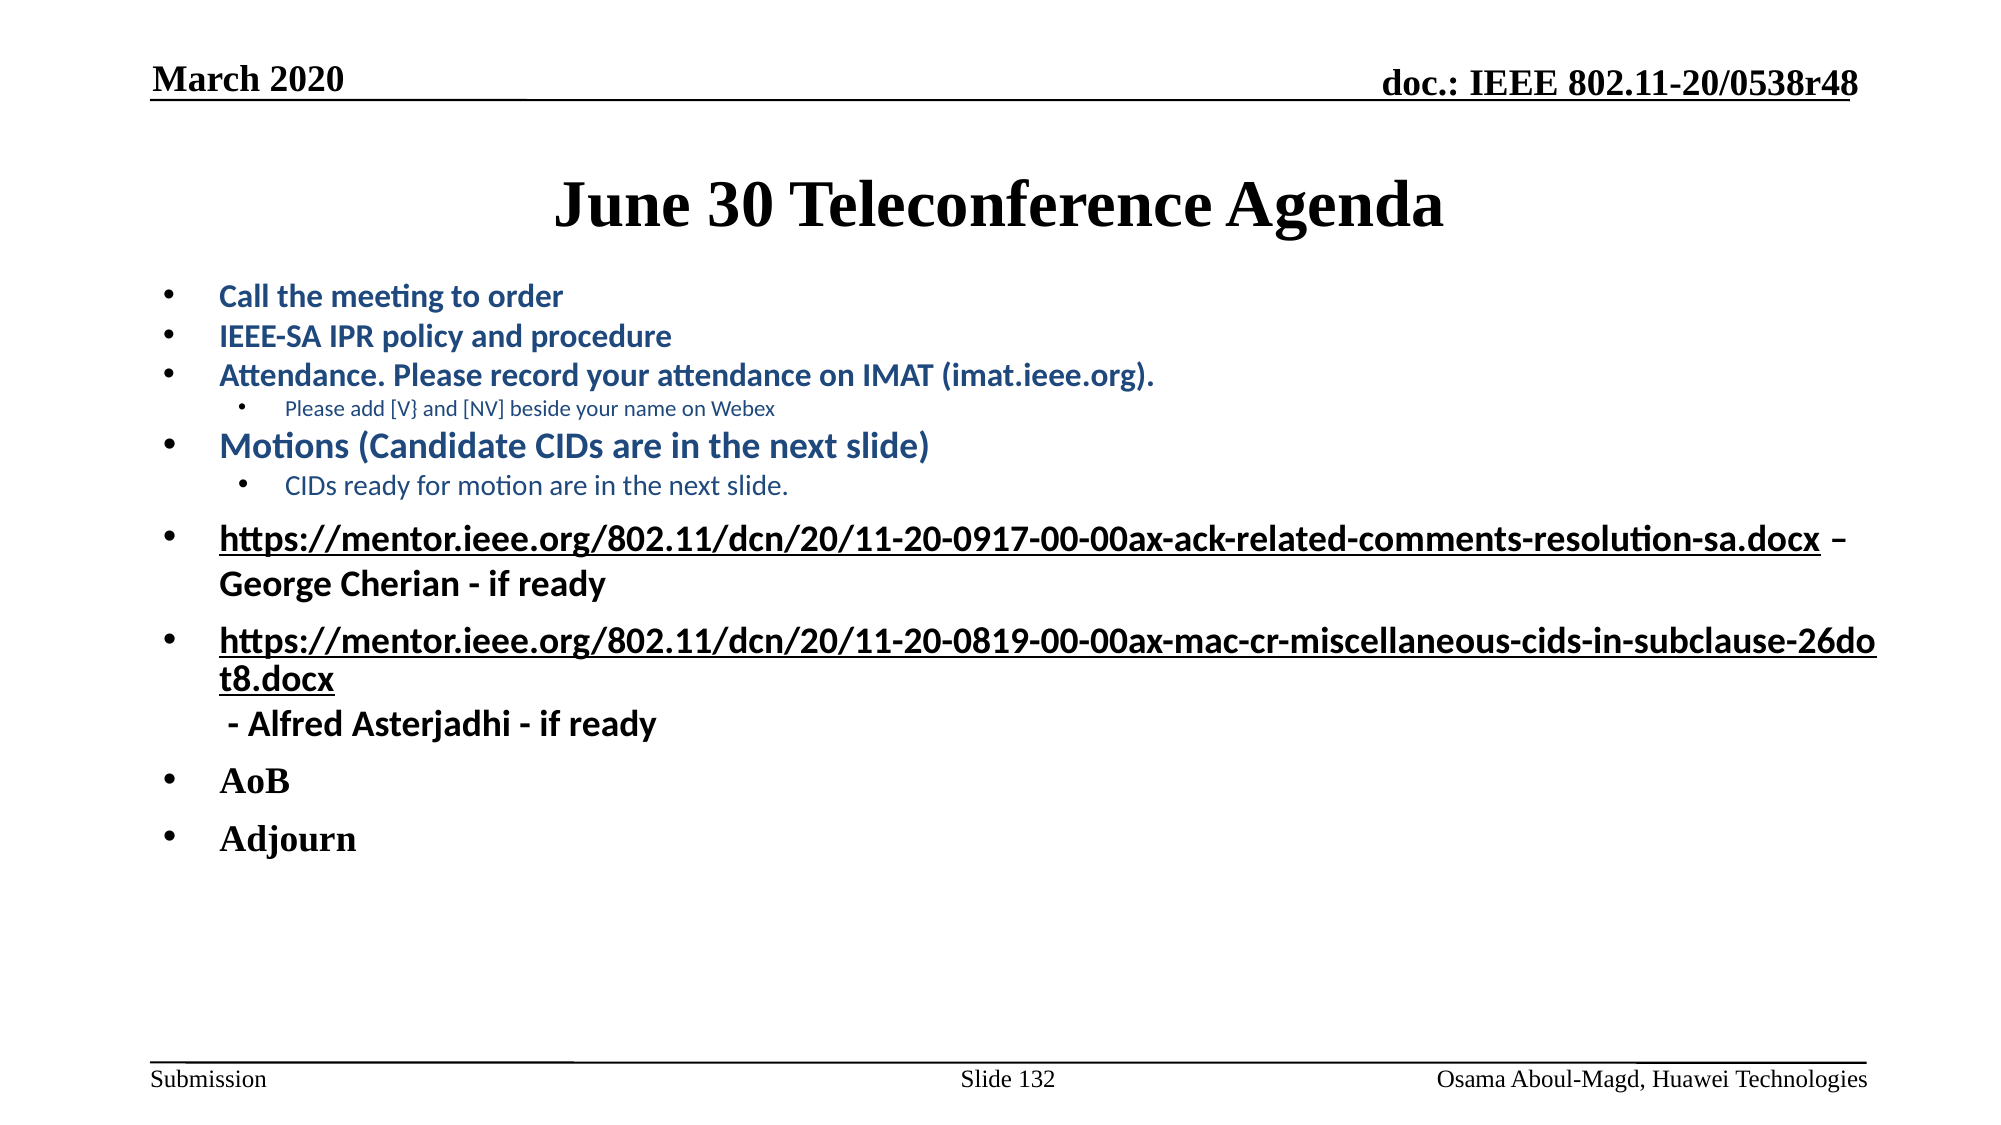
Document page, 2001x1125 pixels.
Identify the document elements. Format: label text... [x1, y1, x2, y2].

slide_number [152, 54, 563, 100]
footer Osama Aboul-Magd, Huawei Technologies [1171, 1061, 1869, 1093]
slide_number Slide 132 [950, 1061, 1067, 1123]
title June 30 Teleconference Agenda [149, 112, 1850, 265]
list Call the meeting to order IEEE-SA IPR policy and procedure Attendance. Please record your attendance on IMAT (imat.ieee.org). Please add [V} and [NV] beside your name on Webex Motions (Candidate CIDs are in the next slide) CIDs ready for motion are in the next slide. https://mentor.ieee.org/802.11/dcn/20/11-20-0917-00-00ax-ack-related-comments-resolution-sa.docx – George Cherian - if ready https://mentor.ieee.org/802.11/dcn/20/11-20-0819-00-00ax-mac-cr-miscellaneous-cids-in-subclause-26dot8.docx - Alfred Asterjadhi - if ready AoB Adjourn [147, 265, 1900, 1017]
